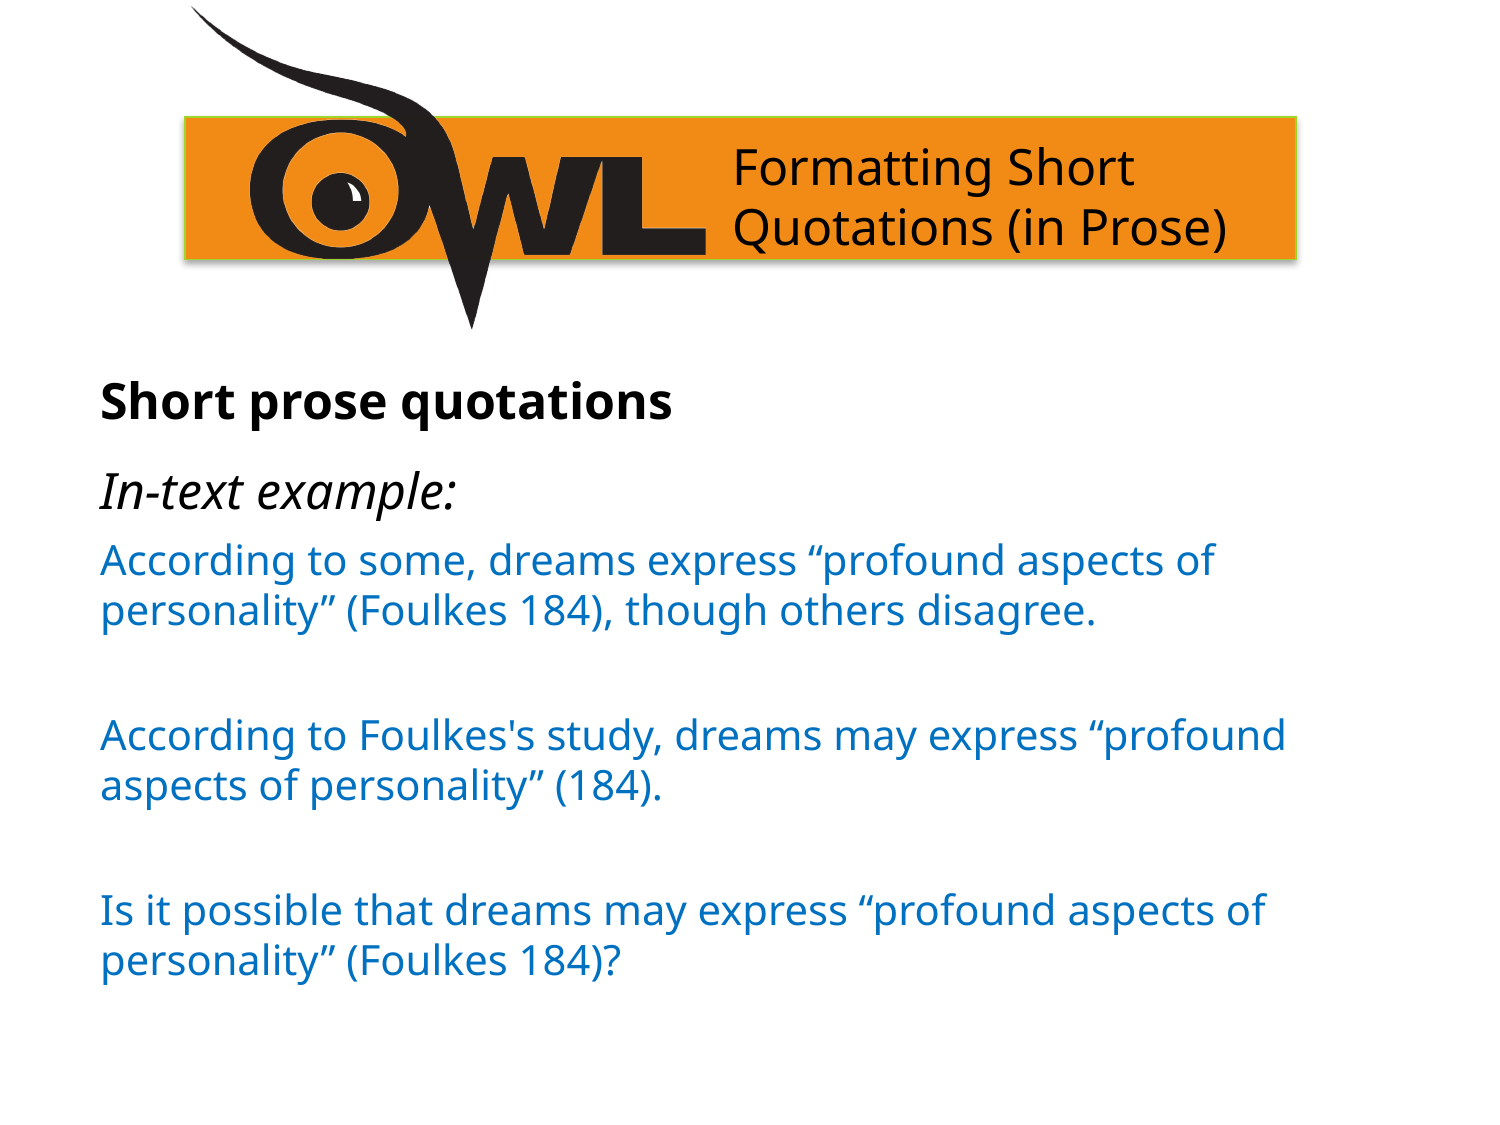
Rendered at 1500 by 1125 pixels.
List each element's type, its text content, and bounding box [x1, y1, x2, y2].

text_box Short prose quotations In-text example: According to some, dreams express “profound aspects of personality” (Foulkes 184), though others disagree. According to Foulkes's study, dreams may express “profound aspects of personality” (184). Is it possible that dreams may express “profound aspects of personality” (Foulkes 184)? [85, 331, 1415, 992]
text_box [184, 0, 1297, 332]
